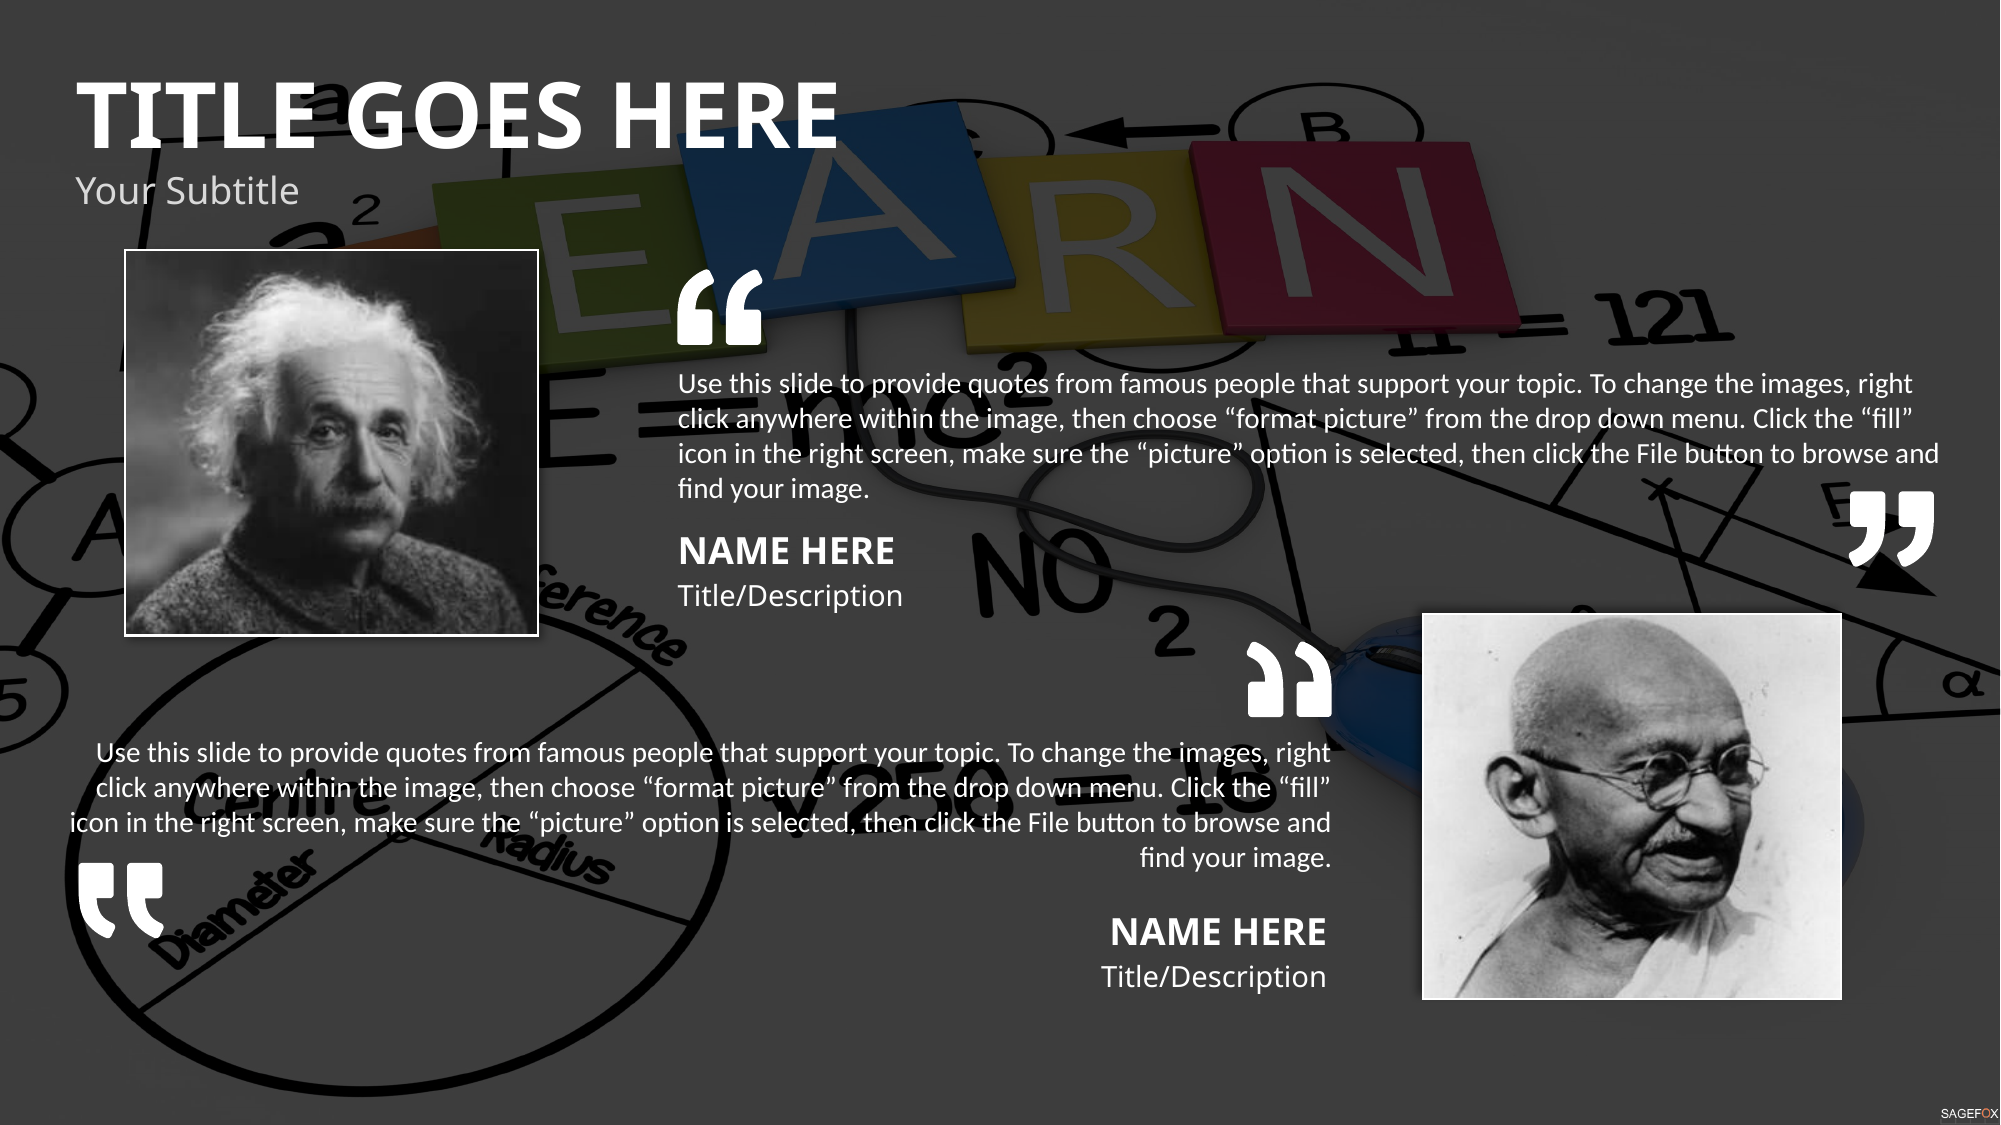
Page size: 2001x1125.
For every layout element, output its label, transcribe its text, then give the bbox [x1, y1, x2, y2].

text_box [1422, 613, 1842, 1000]
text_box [1246, 641, 1332, 717]
text_box NAME HERE Title/Description [663, 519, 963, 621]
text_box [677, 269, 763, 345]
text_box [124, 249, 539, 637]
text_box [1848, 491, 1934, 567]
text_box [78, 862, 164, 939]
text_box TITLE GOES HERE Your Subtitle [60, 49, 1036, 220]
text_box Use this slide to provide quotes from famous people that support your topic. To change the images, right click anywhere within the image, then choose “format picture” from the drop down menu. Click the “fill” icon in the right screen, make sure the “picture” option is selected, then click the File button to browse and find your image. [46, 725, 1348, 916]
text_box Use this slide to provide quotes from famous people that support your topic. To change the images, right click anywhere within the image, then choose “format picture” from the drop down menu. Click the “fill” icon in the right screen, make sure the “picture” option is selected, then click the File button to browse and find your image. [663, 357, 1964, 547]
picture [0, 0, 2001, 1125]
text_box NAME HERE Title/Description [1041, 900, 1342, 1001]
